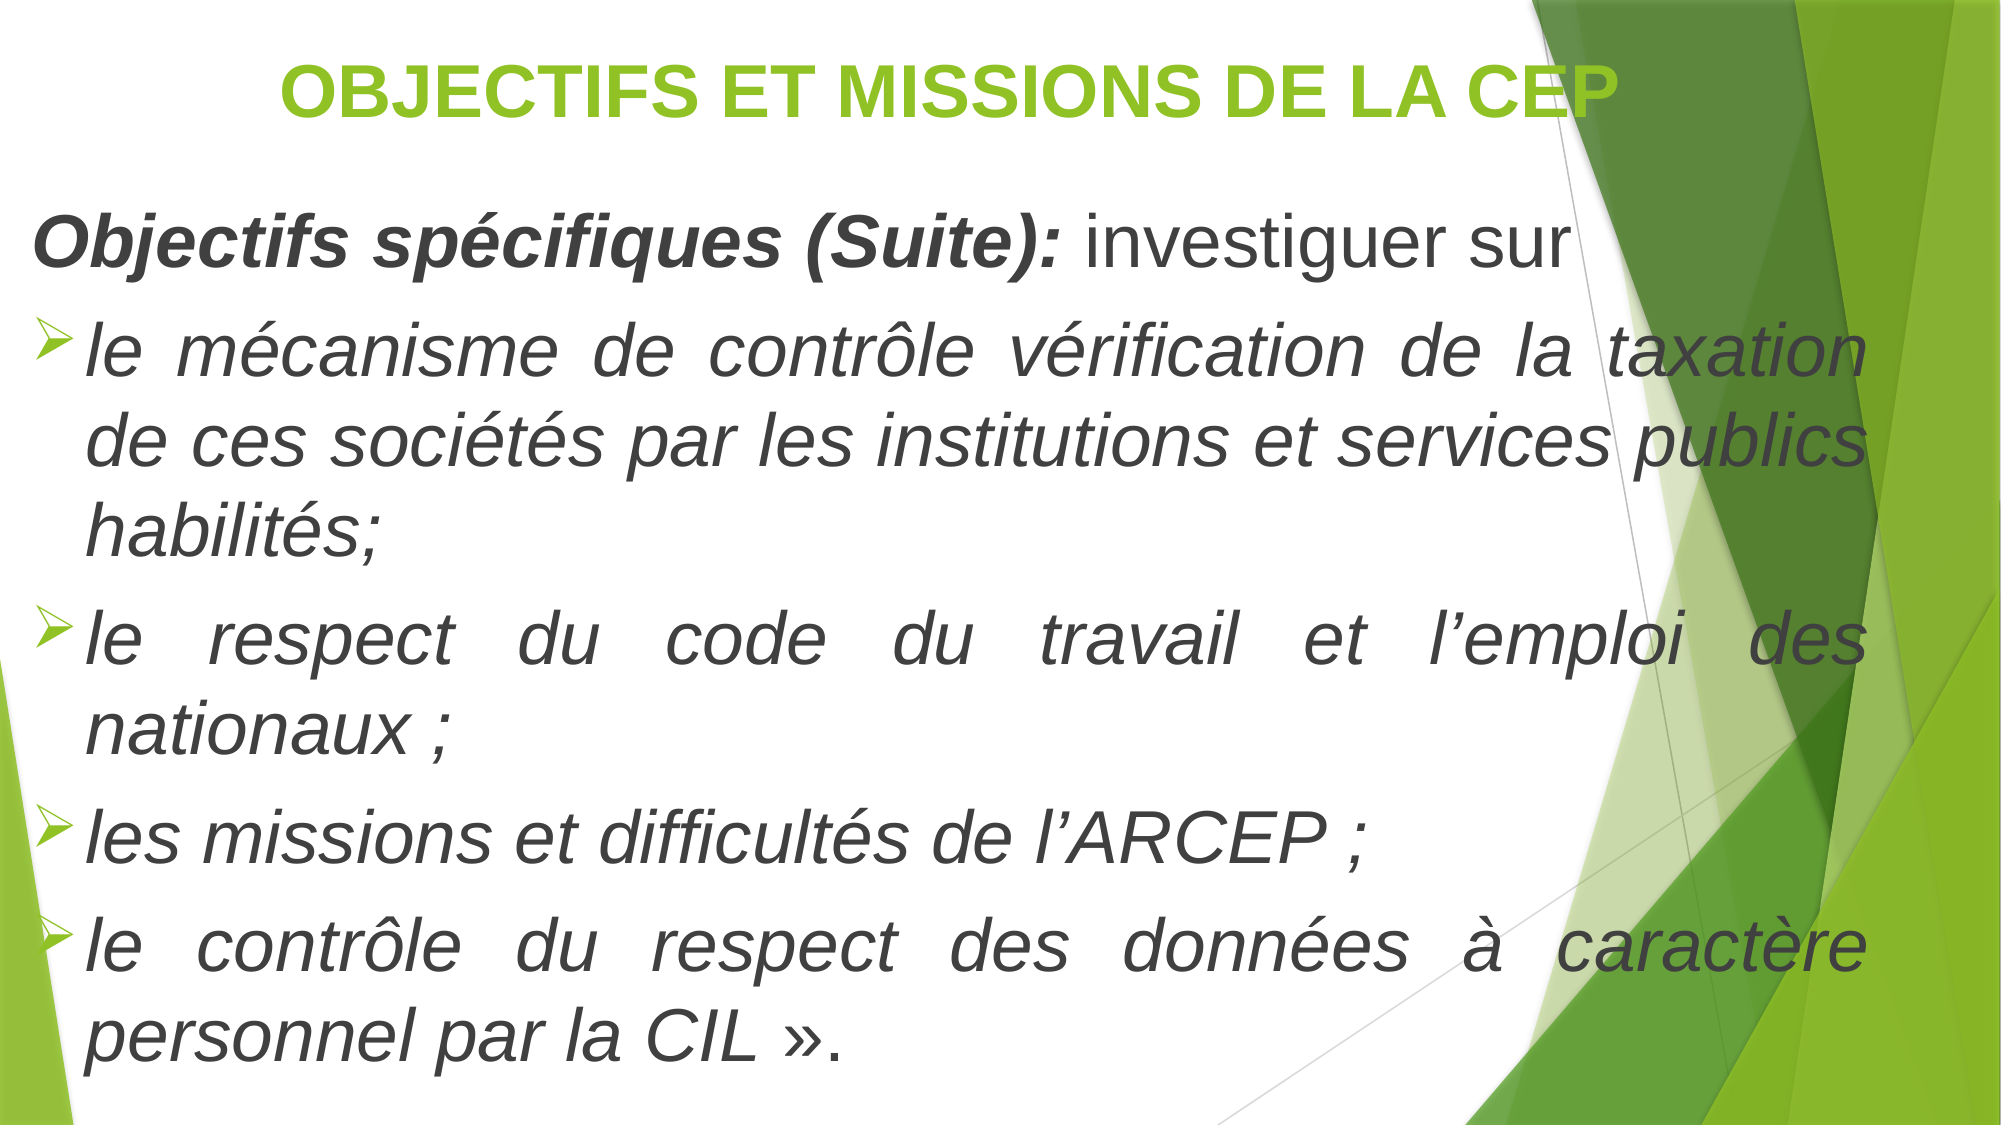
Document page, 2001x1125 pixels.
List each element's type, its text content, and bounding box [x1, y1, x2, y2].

list Objectifs spécifiques (Suite): investiguer sur le mécanisme de contrôle vérification de la taxation de ces sociétés par les institutions et services publics habilités; le respect du code du travail et l’emploi des nationaux ; les missions et difficultés de l’ARCEP ; le contrôle du respect des données à caractère personnel par la CIL ». [16, 155, 1886, 1091]
title OBJECTIFS ET MISSIONS DE LA CEP [245, 35, 1656, 155]
